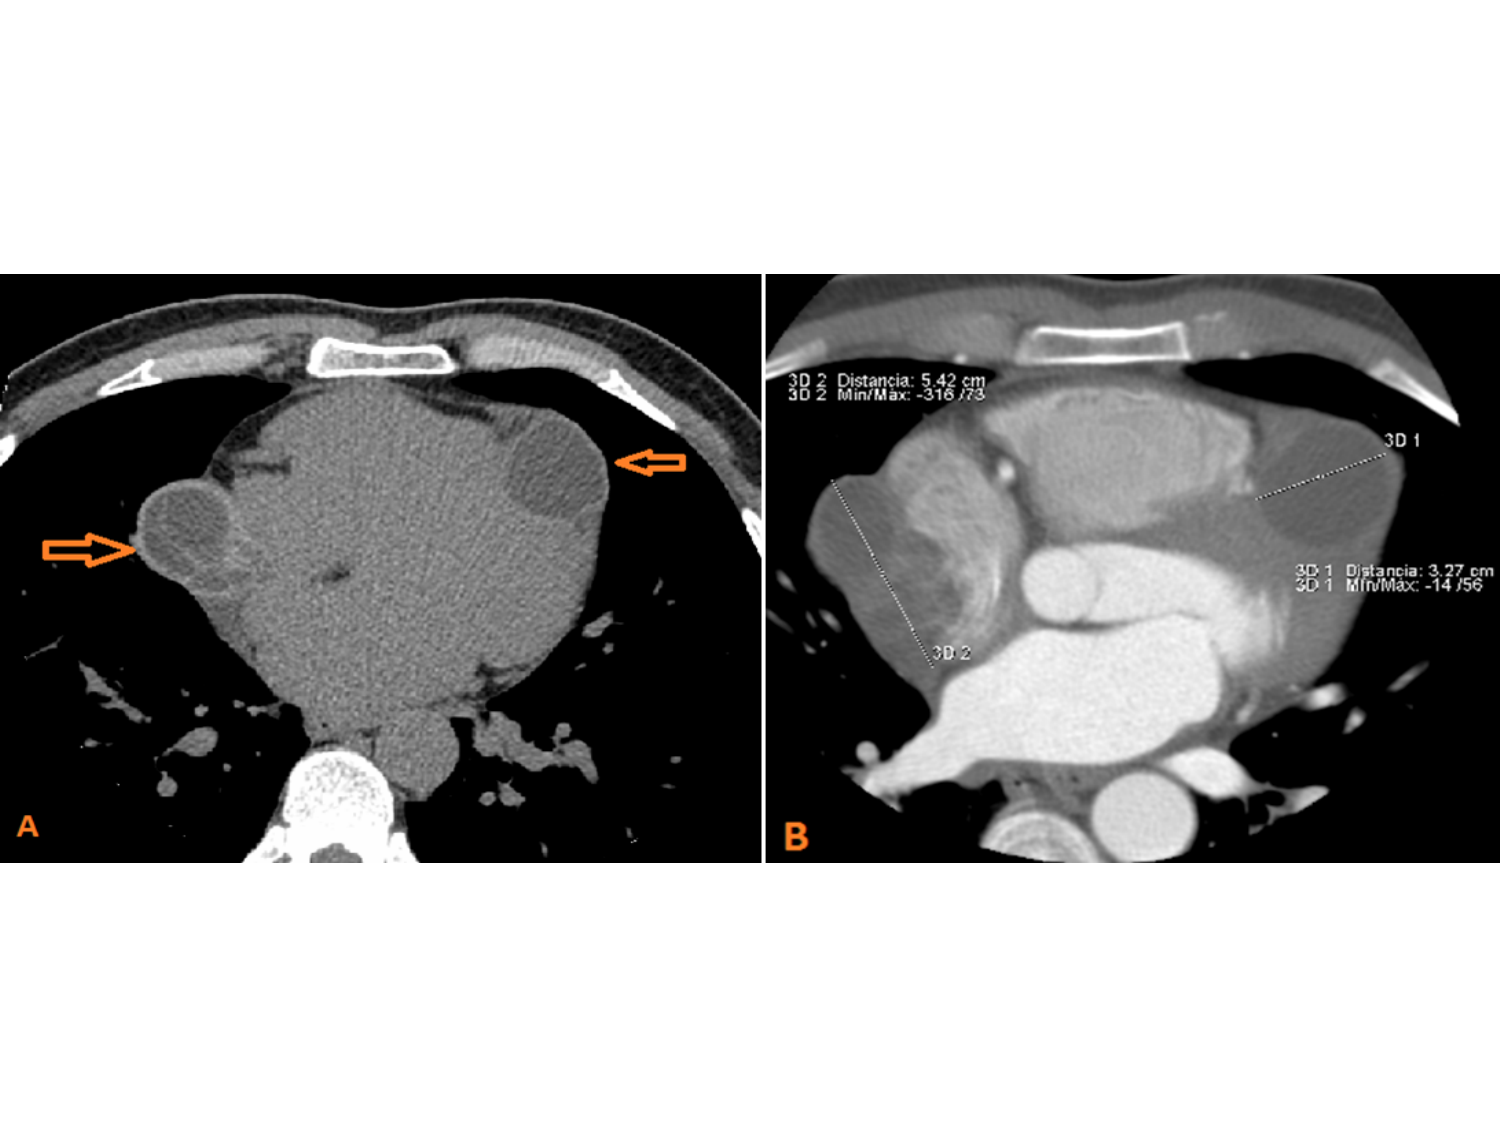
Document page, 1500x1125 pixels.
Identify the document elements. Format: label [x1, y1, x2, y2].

picture [0, 274, 1500, 863]
